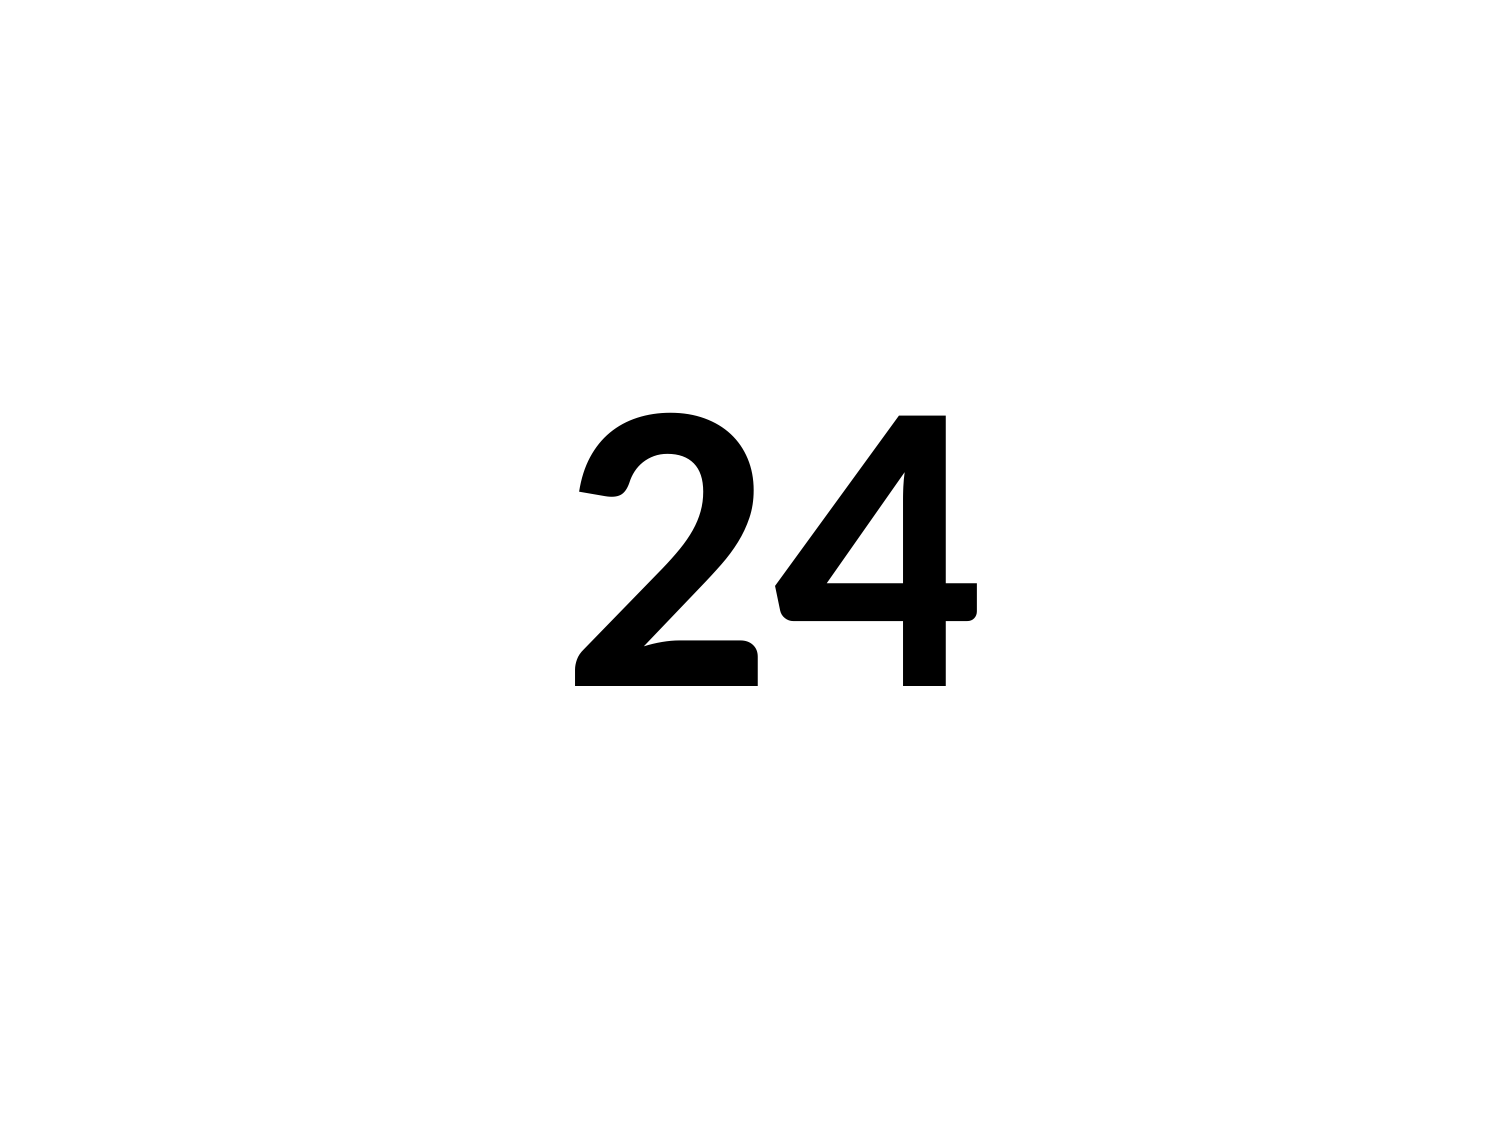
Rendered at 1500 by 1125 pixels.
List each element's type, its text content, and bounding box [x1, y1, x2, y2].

list 24 [75, 262, 1425, 1005]
